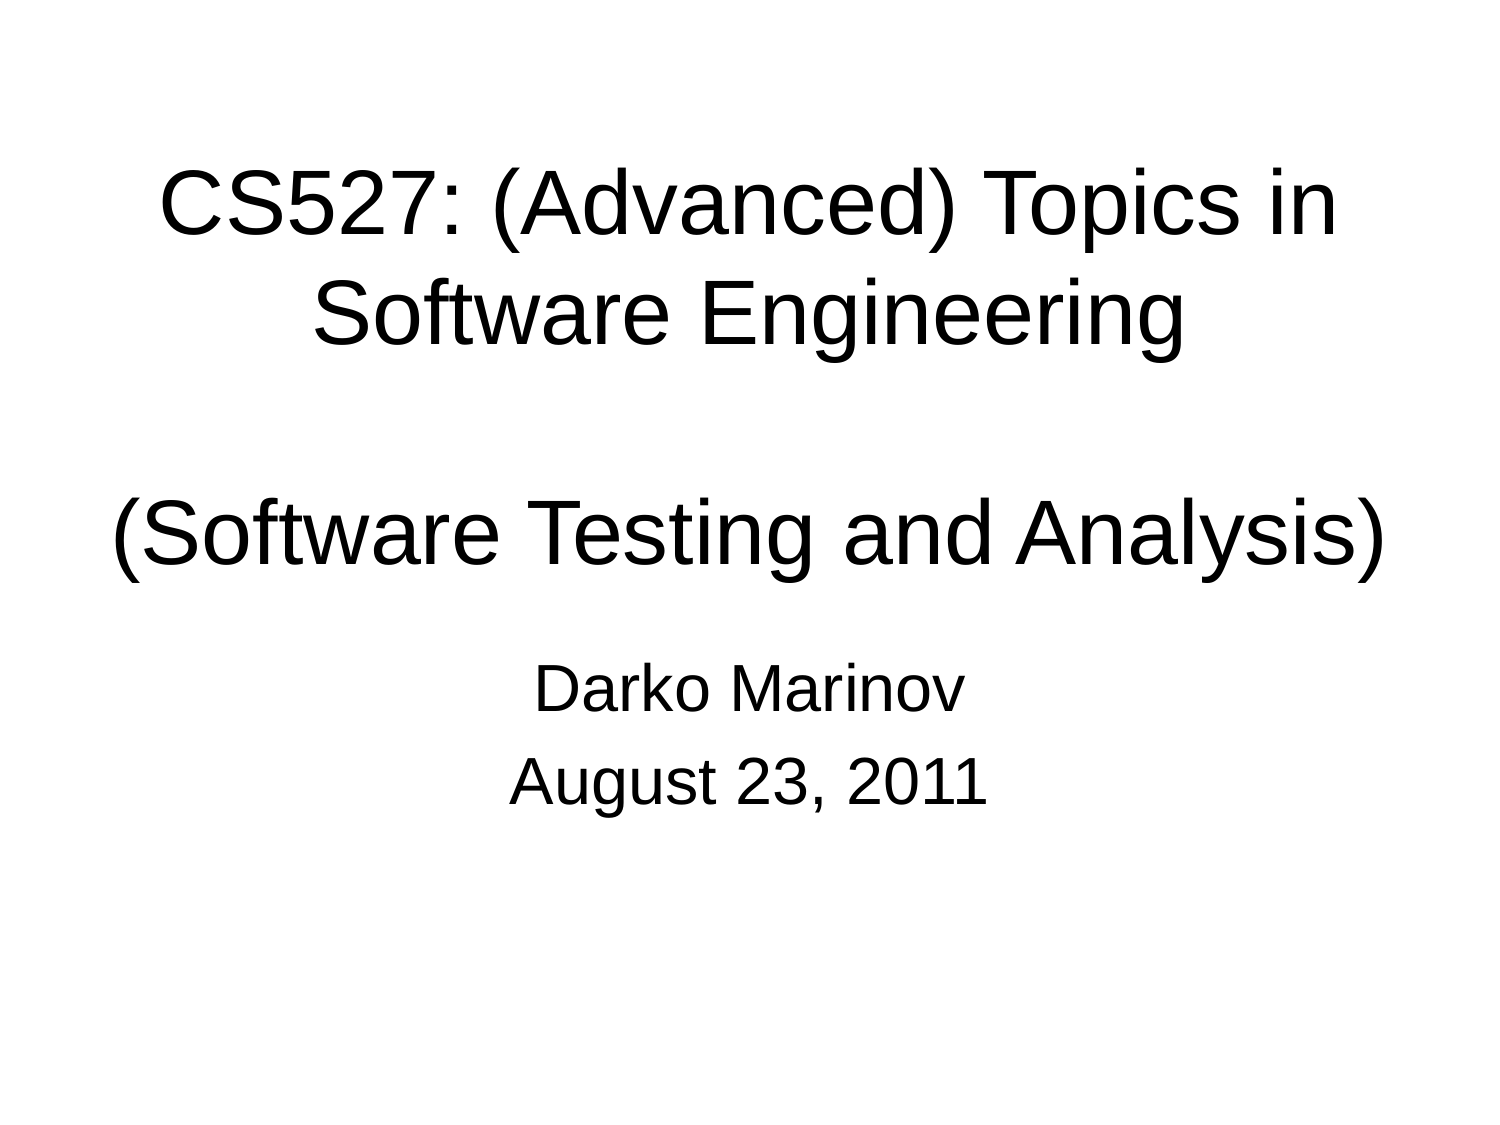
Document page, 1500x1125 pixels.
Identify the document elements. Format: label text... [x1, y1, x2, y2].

title CS527: (Advanced) Topics in Software Engineering (Software Testing and Analysis) [75, 162, 1425, 563]
subtitle Darko Marinov August 23, 2011 [225, 637, 1275, 925]
